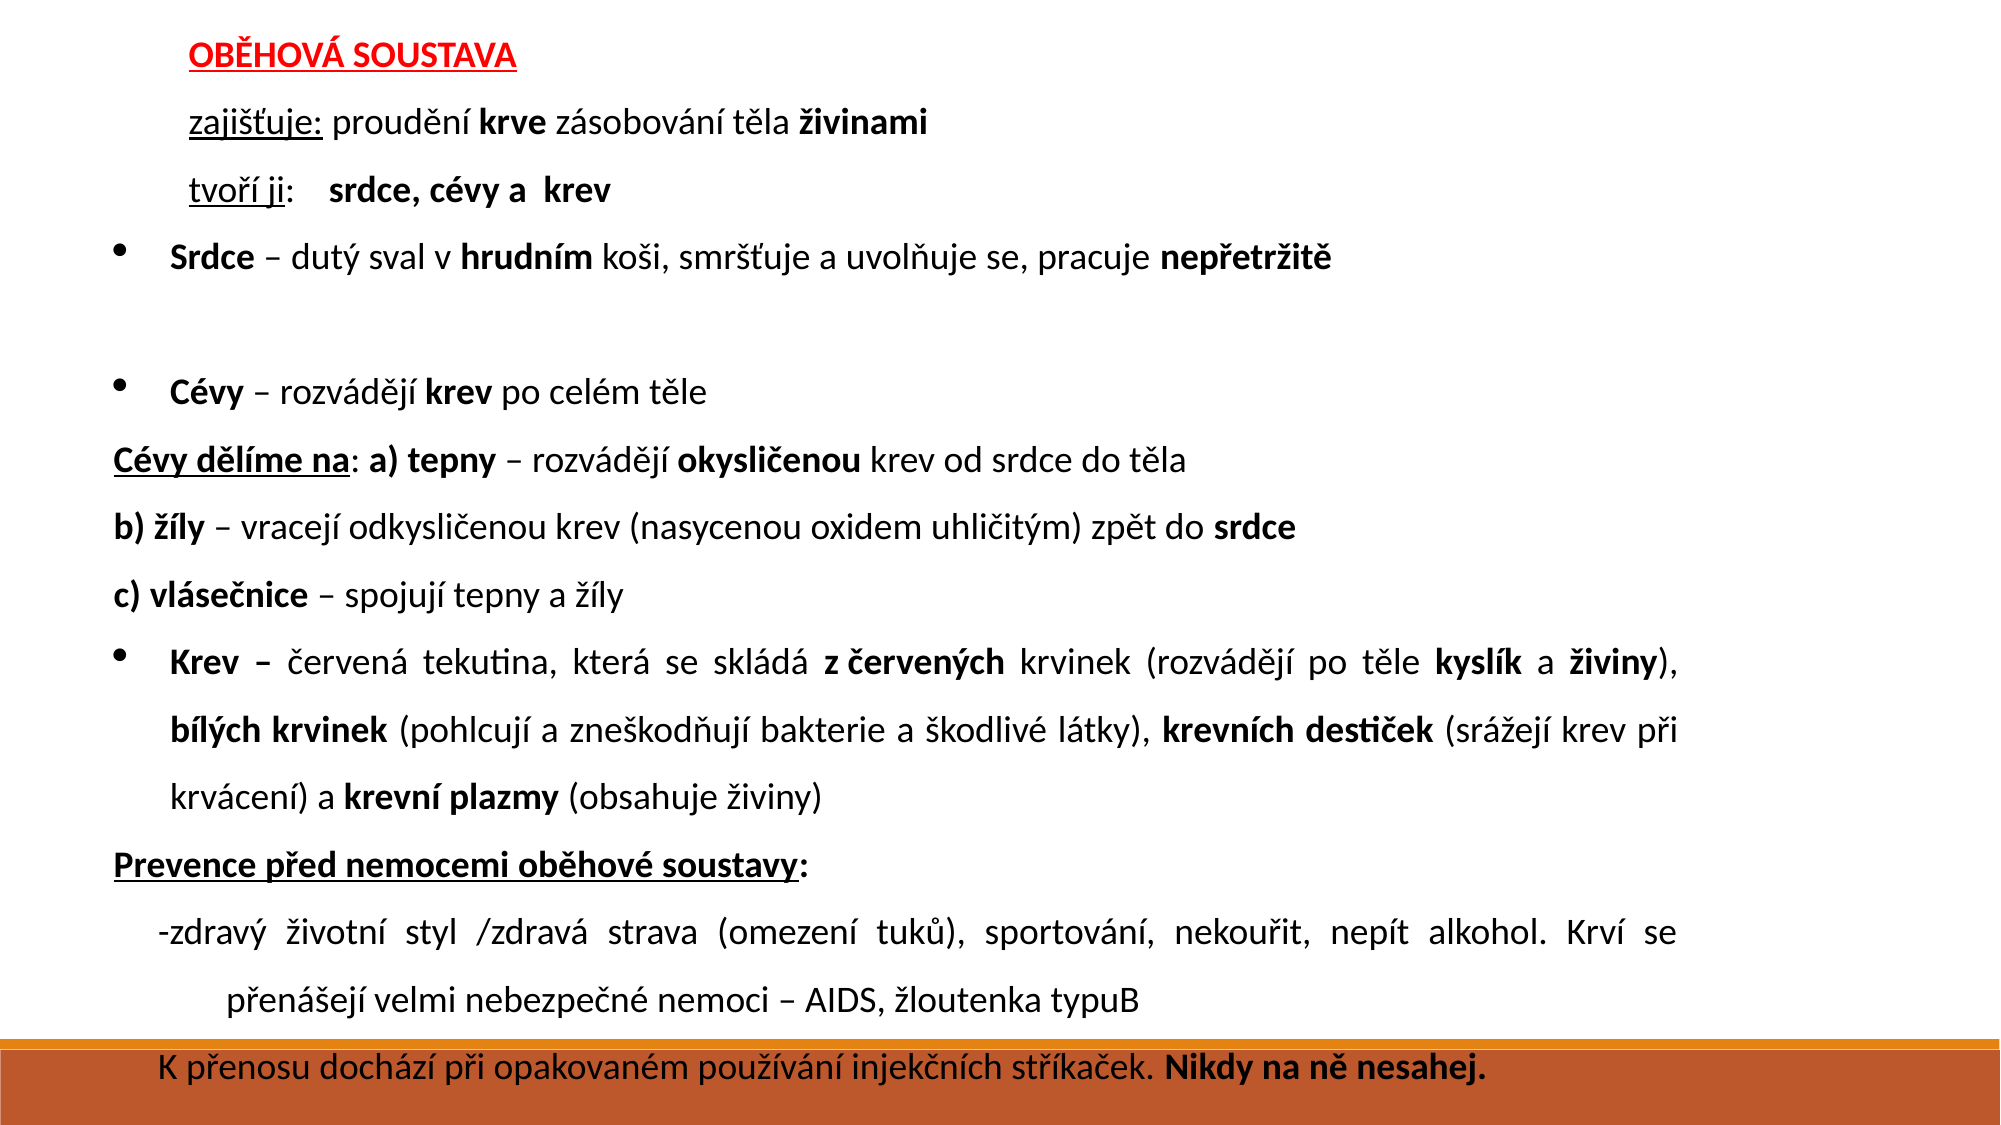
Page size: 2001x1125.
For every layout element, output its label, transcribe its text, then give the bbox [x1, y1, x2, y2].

text_box OBĚHOVÁ SOUSTAVA zajišťuje: proudění krve zásobování těla živinami tvoří ji: srdce, cévy a krev Srdce – dutý sval v hrudním koši, smršťuje a uvolňuje se, pracuje nepřetržitě Cévy – rozvádějí krev po celém těle Cévy dělíme na: a) tepny – rozvádějí okysličenou krev od srdce do těla b) žíly – vracejí odkysličenou krev (nasycenou oxidem uhličitým) zpět do srdce c) vlásečnice – spojují tepny a žíly Krev – červená tekutina, která se skládá z červených krvinek (rozvádějí po těle kyslík a živiny), bílých krvinek (pohlcují a zneškodňují bakterie a škodlivé látky), krevních destiček (srážejí krev při krvácení) a krevní plazmy (obsahuje živiny) Prevence před nemocemi oběhové soustavy: -zdravý životní styl /zdravá strava (omezení tuků), sportování, nekouřit, nepít alkohol. Krví se přenášejí velmi nebezpečné nemoci – AIDS, žloutenka typuB K přenosu dochází při opakovaném používání injekčních stříkaček. Nikdy na ně nesahej. [98, 0, 1841, 1095]
